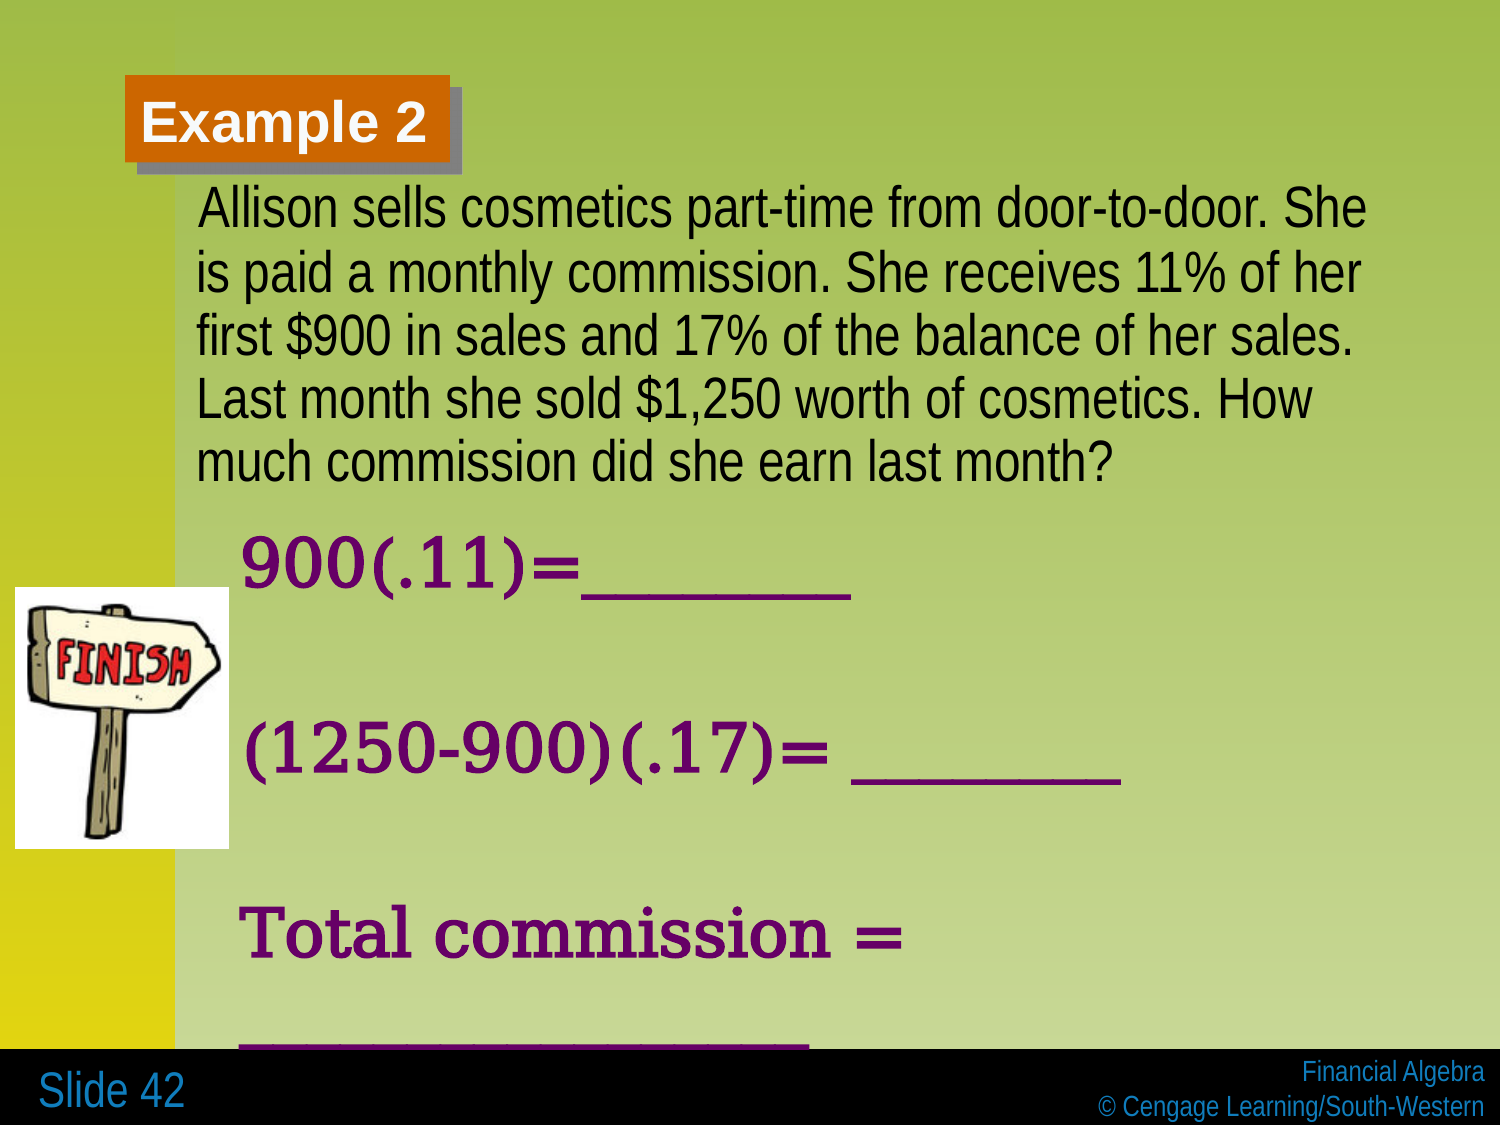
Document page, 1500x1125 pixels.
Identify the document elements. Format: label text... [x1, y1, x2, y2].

picture [15, 587, 229, 849]
slide_number Slide 42 [0, 1050, 330, 1125]
text_box 900(.11)=________ (1250-900)(.17)= ________ Total commission = _________________ [224, 512, 1363, 1057]
title Example 2 [125, 75, 450, 162]
list Allison sells cosmetics part-time from door-to-door. She is paid a monthly commission. She receives 11% of her first $900 in sales and 17% of the balance of her sales. Last month she sold $1,250 worth of cosmetics. How much commission did she earn last month? [125, 162, 1400, 913]
